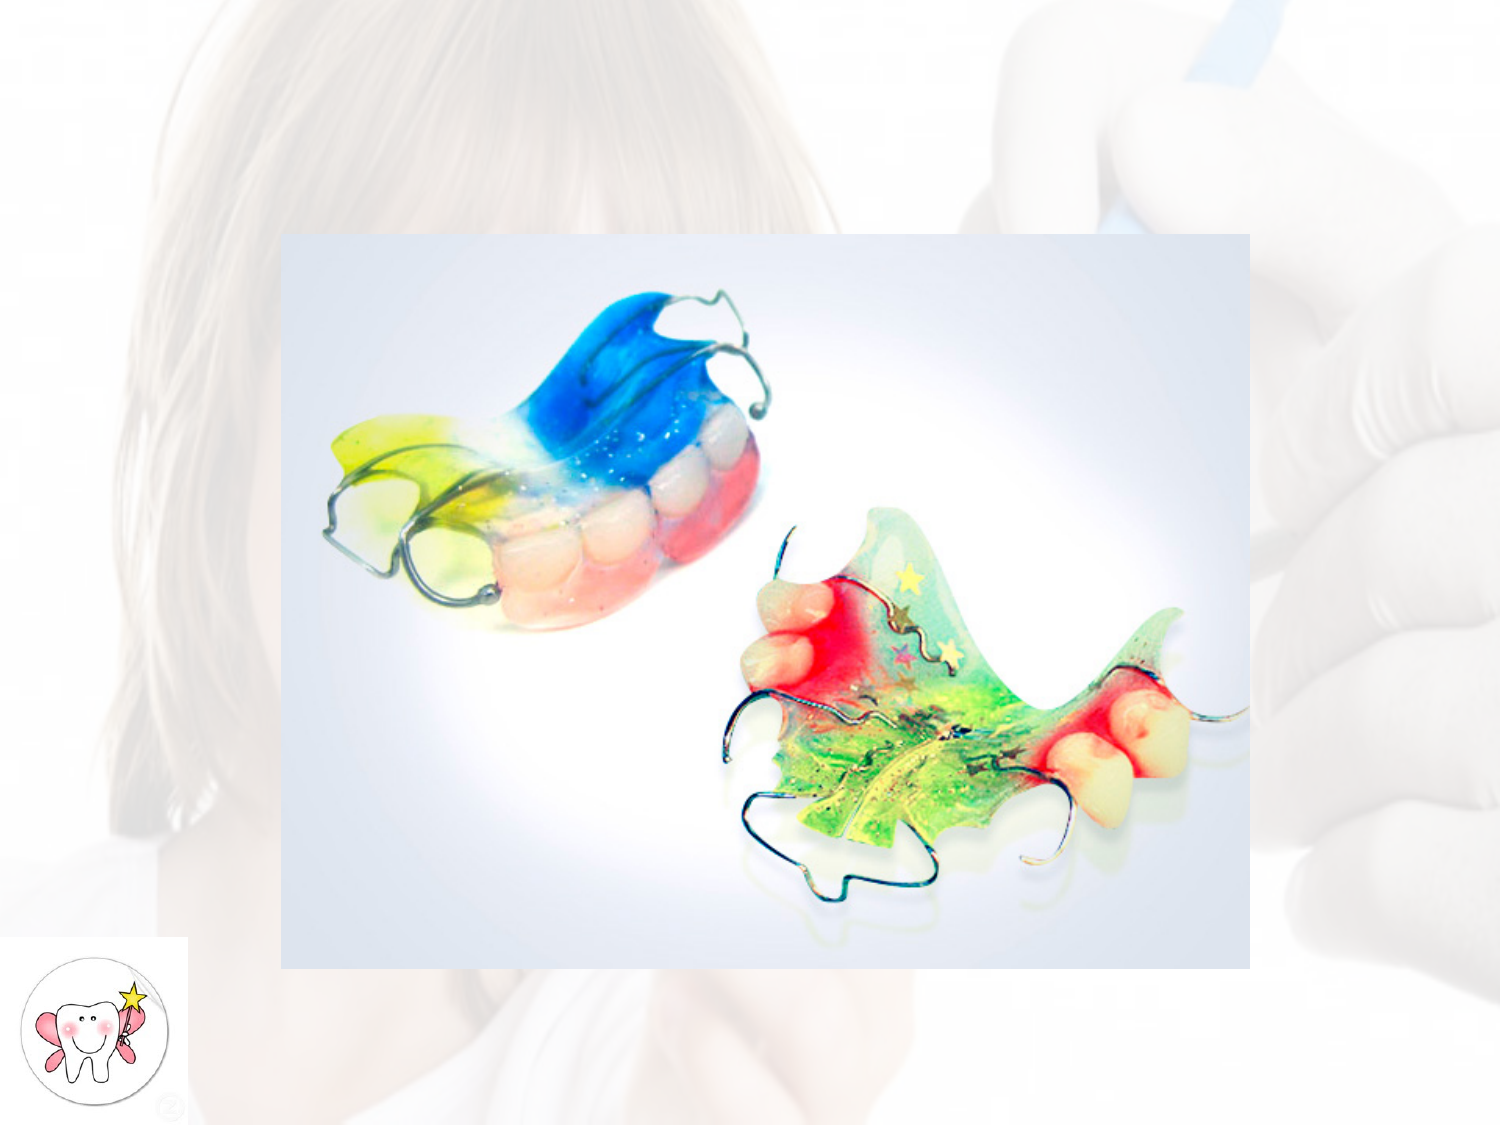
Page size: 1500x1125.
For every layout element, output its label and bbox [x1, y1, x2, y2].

picture [0, 937, 188, 1125]
list [280, 234, 1251, 969]
